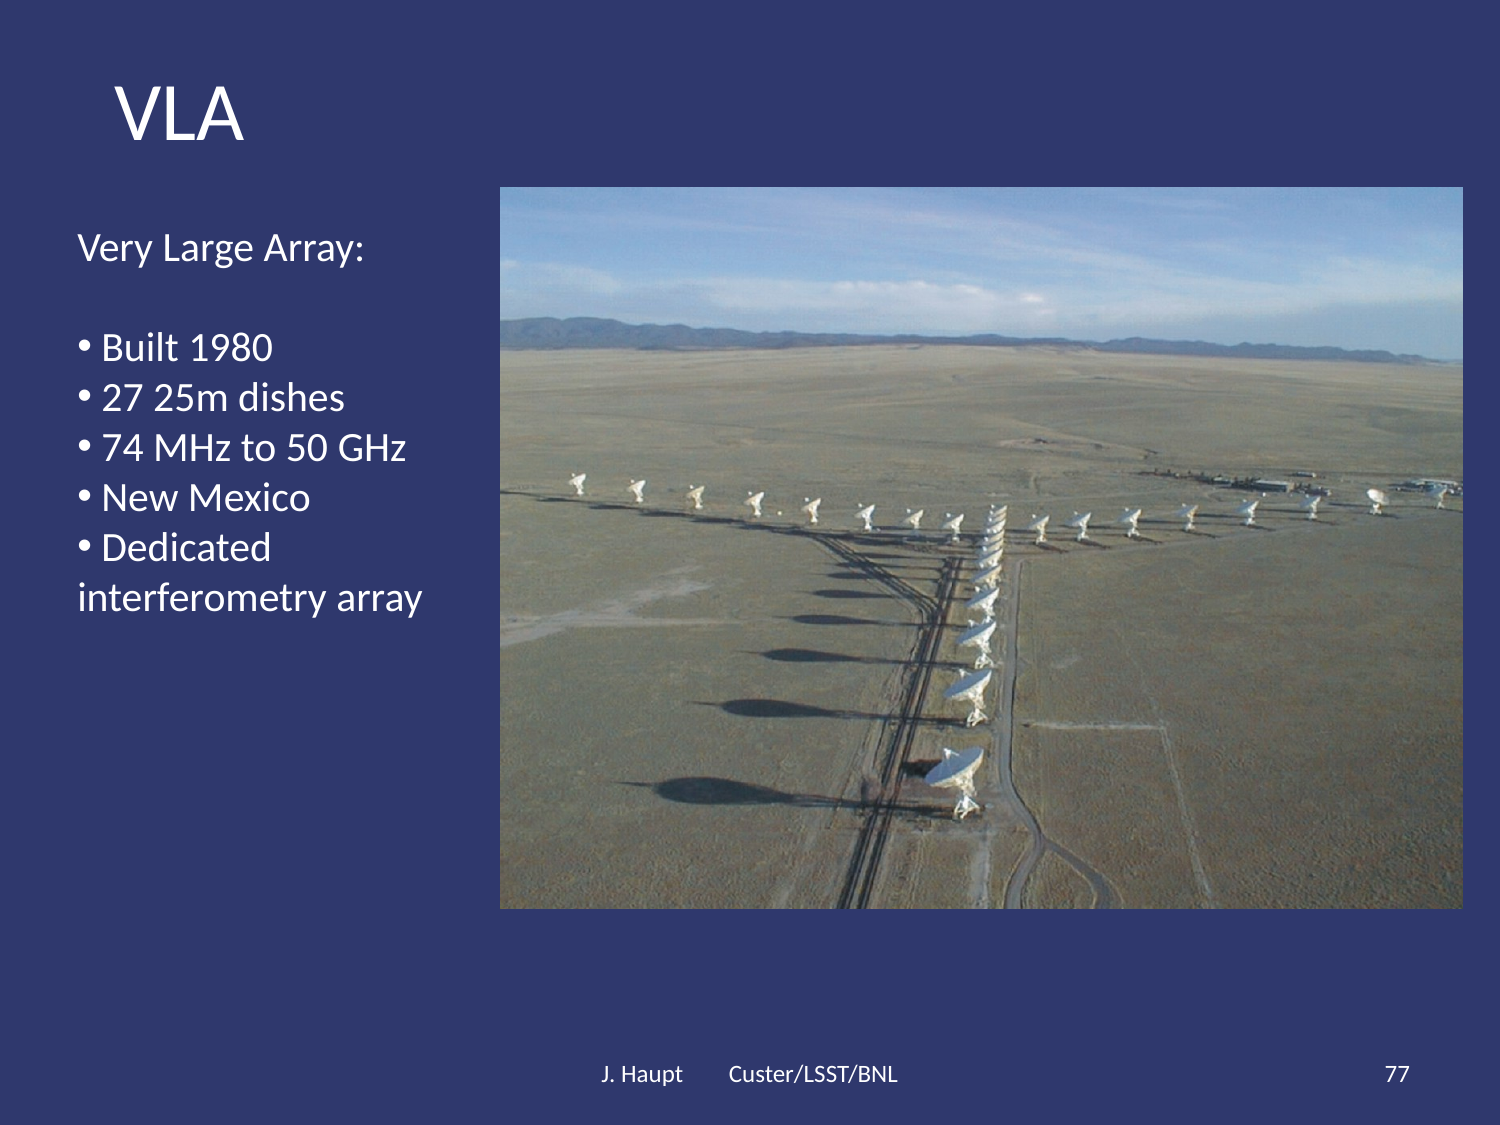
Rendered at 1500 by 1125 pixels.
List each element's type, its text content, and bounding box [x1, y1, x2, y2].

text_box Very Large Array: Built 1980 27 25m dishes 74 MHz to 50 GHz New Mexico Dedicated interferometry array [62, 212, 463, 628]
text_box VLA [99, 50, 1413, 165]
footer J. Haupt Custer/LSST/BNL [512, 1042, 988, 1103]
slide_number 77 [1074, 1042, 1425, 1103]
picture [499, 187, 1463, 909]
